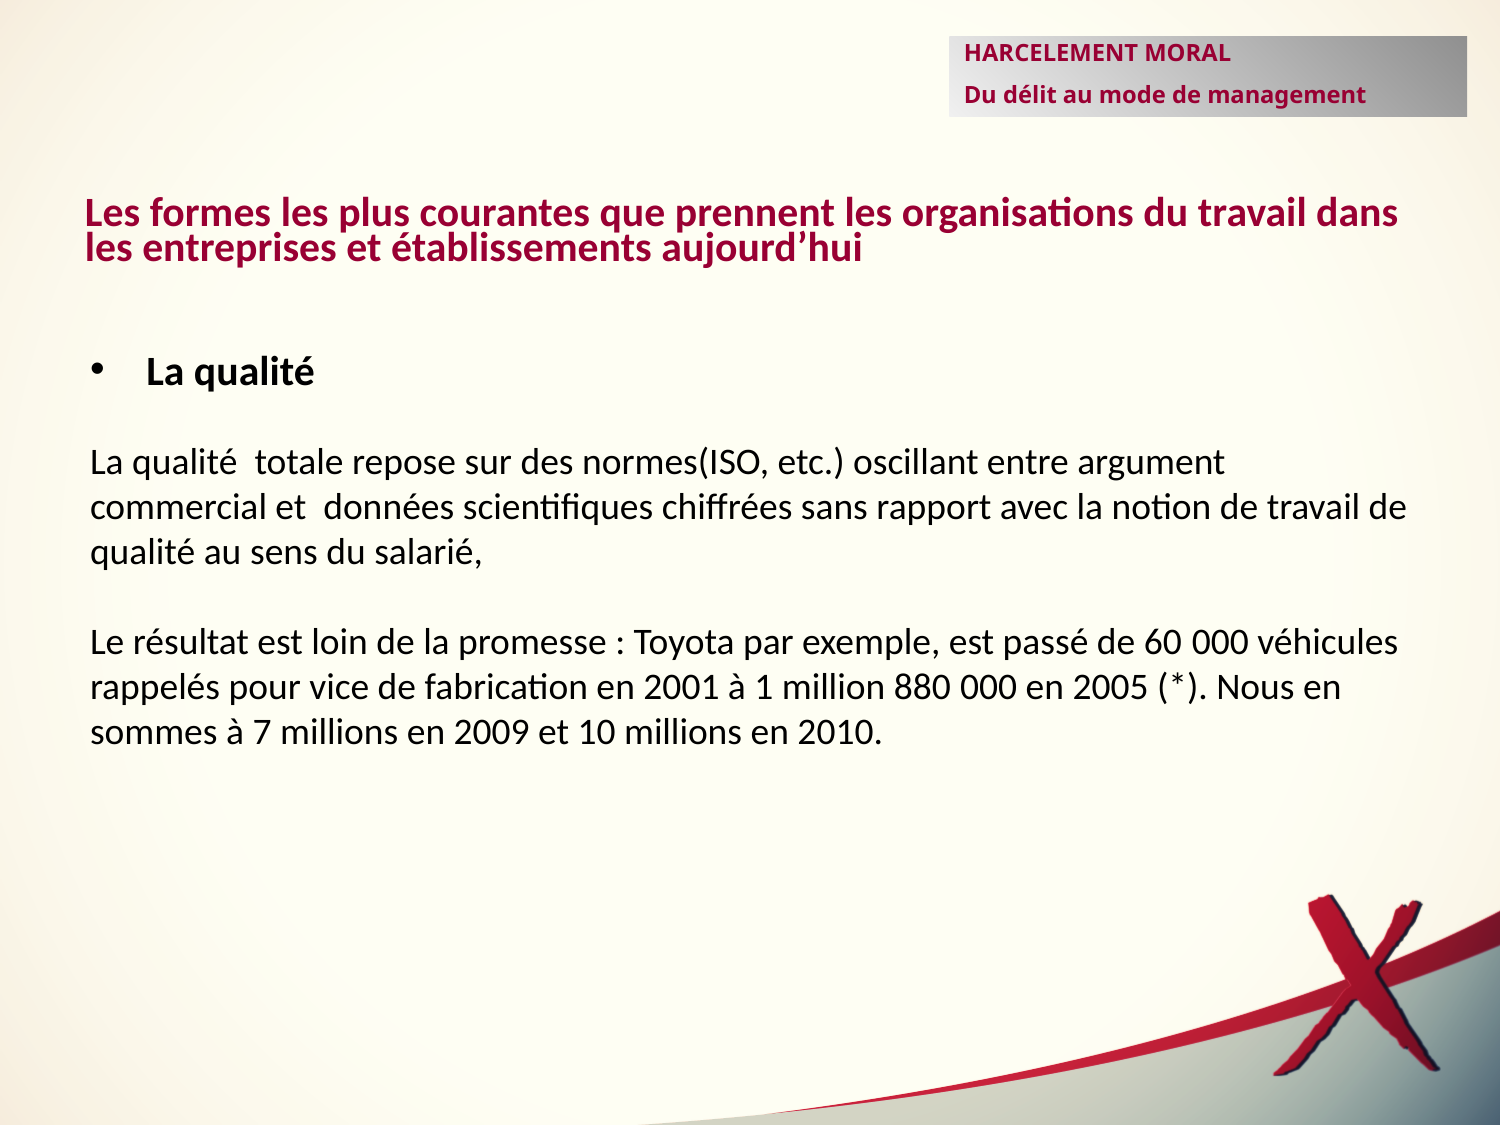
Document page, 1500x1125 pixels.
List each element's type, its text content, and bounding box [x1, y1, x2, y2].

picture [0, 0, 1500, 1125]
list La qualité La qualité totale repose sur des normes(ISO, etc.) oscillant entre argument commercial et données scientifiques chiffrées sans rapport avec la notion de travail de qualité au sens du salarié, Le résultat est loin de la promesse : Toyota par exemple, est passé de 60 000 véhicules rappelés pour vice de fabrication en 2001 à 1 million 880 000 en 2005 (*). Nous en sommes à 7 millions en 2009 et 10 millions en 2010. [75, 346, 1425, 907]
text_box Les formes les plus courantes que prennent les organisations du travail dans les entreprises et établissements aujourd’hui [69, 176, 1425, 290]
text_box HARCELEMENT MORAL Du délit au mode de management [949, 36, 1468, 117]
